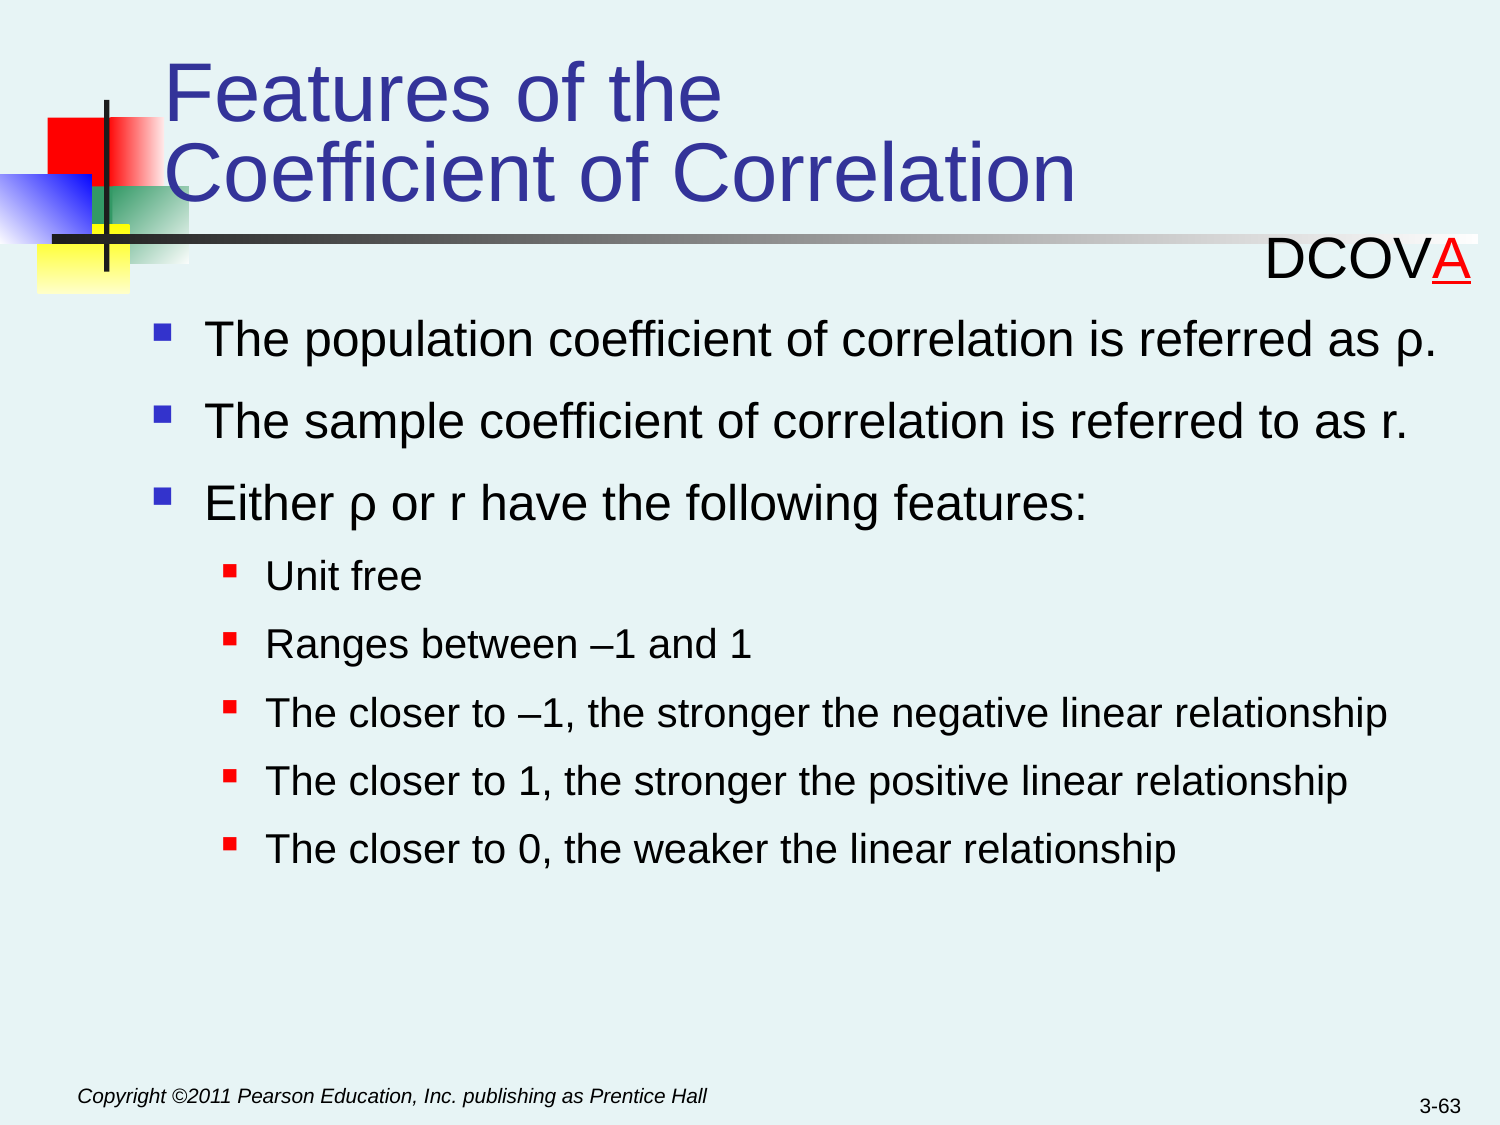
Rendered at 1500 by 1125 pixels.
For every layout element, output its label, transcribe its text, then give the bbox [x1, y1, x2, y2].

footer Copyright ©2011 Pearson Education, Inc. publishing as Prentice Hall [62, 1074, 963, 1125]
title Features of the Coefficient of Correlation [149, 62, 1429, 226]
text_box DCOVA [1249, 212, 1486, 298]
list The population coefficient of correlation is referred as ρ. The sample coefficient of correlation is referred to as r. Either ρ or r have the following features: Unit free Ranges between –1 and 1 The closer to –1, the stronger the negative linear relationship The closer to 1, the stronger the positive linear relationship The closer to 0, the weaker the linear relationship [137, 287, 1463, 1032]
slide_number 3-63 [1124, 1071, 1476, 1125]
